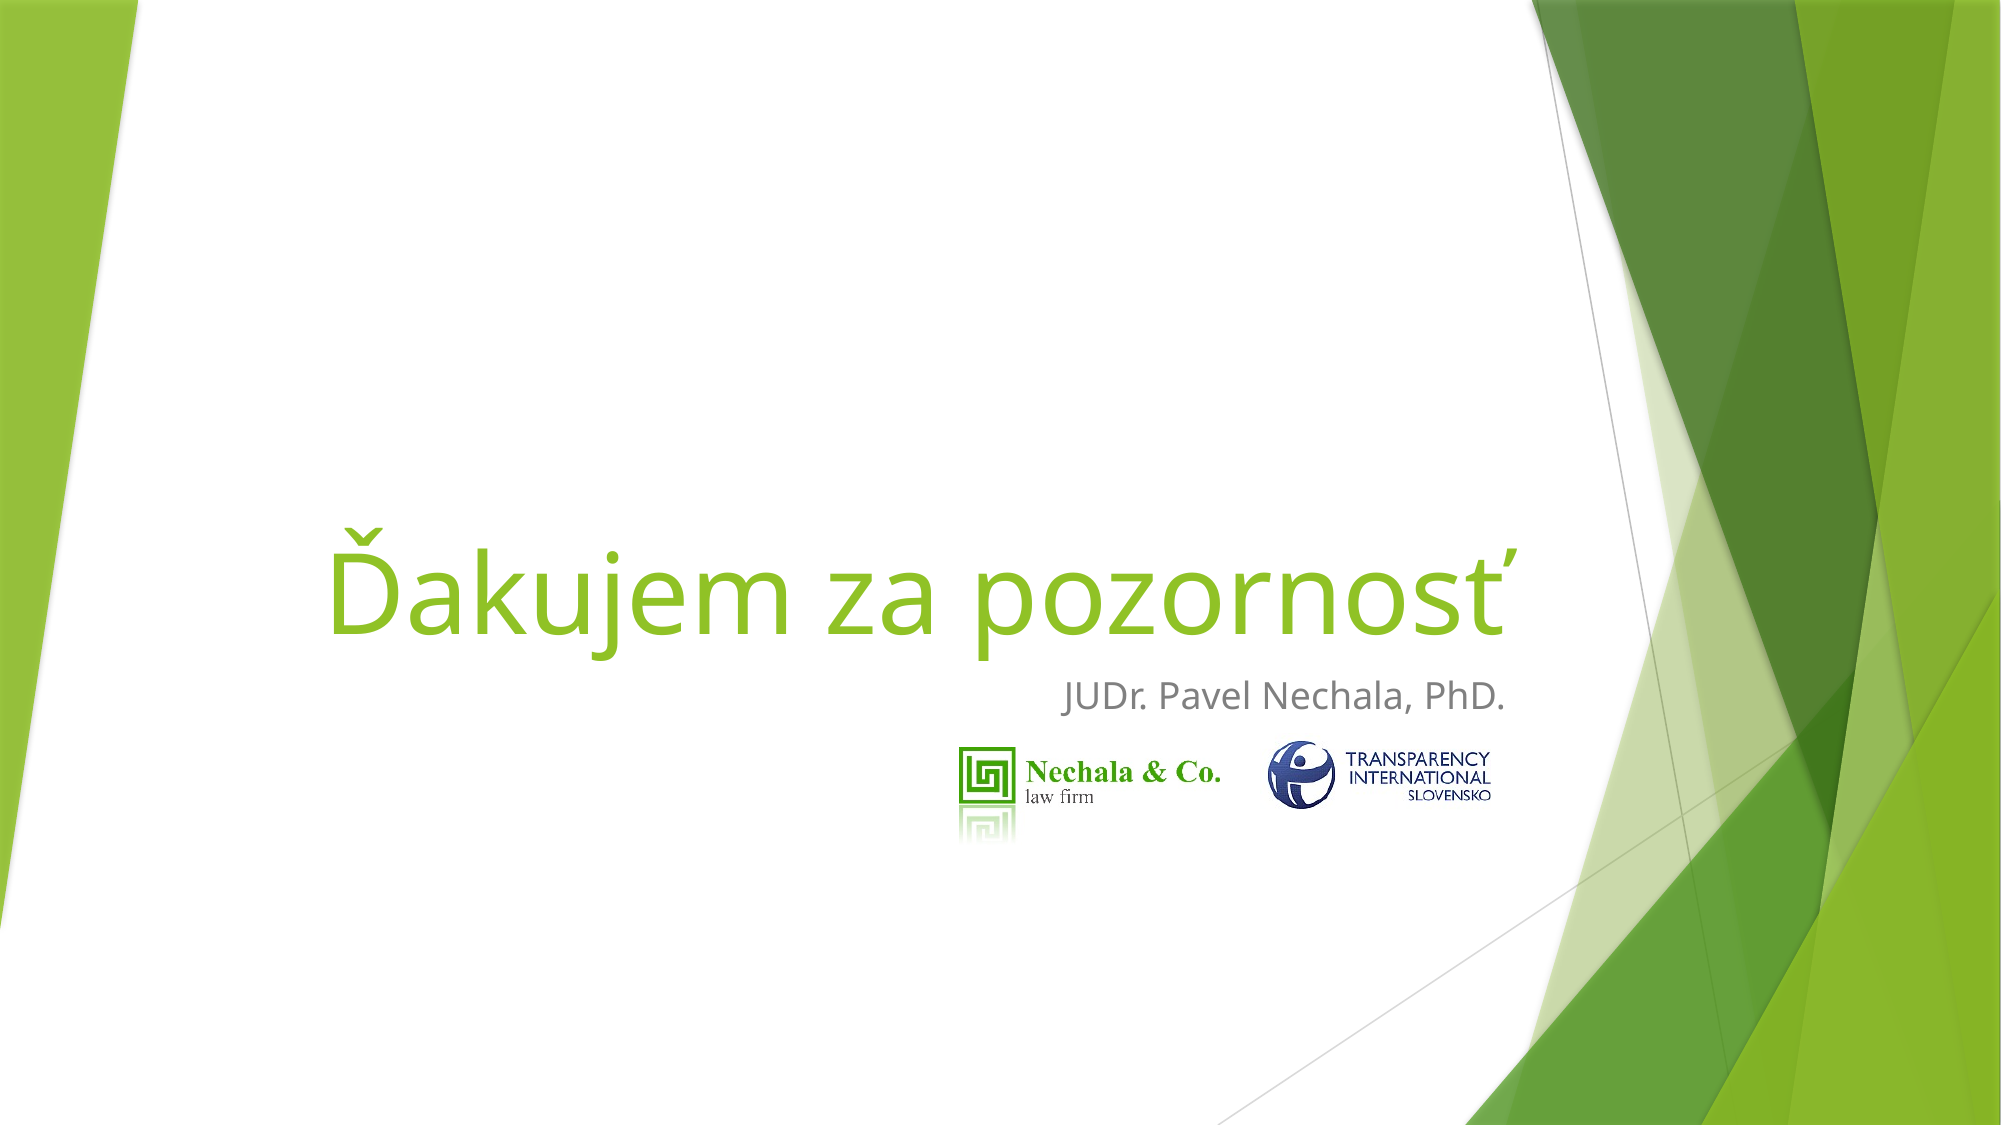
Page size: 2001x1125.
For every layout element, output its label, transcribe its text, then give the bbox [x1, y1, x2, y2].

picture [1260, 733, 1492, 816]
subtitle JUDr. Pavel Nechala, PhD. [247, 664, 1522, 967]
title Ďakujem za pozornosť [247, 394, 1522, 664]
picture [958, 746, 1221, 845]
